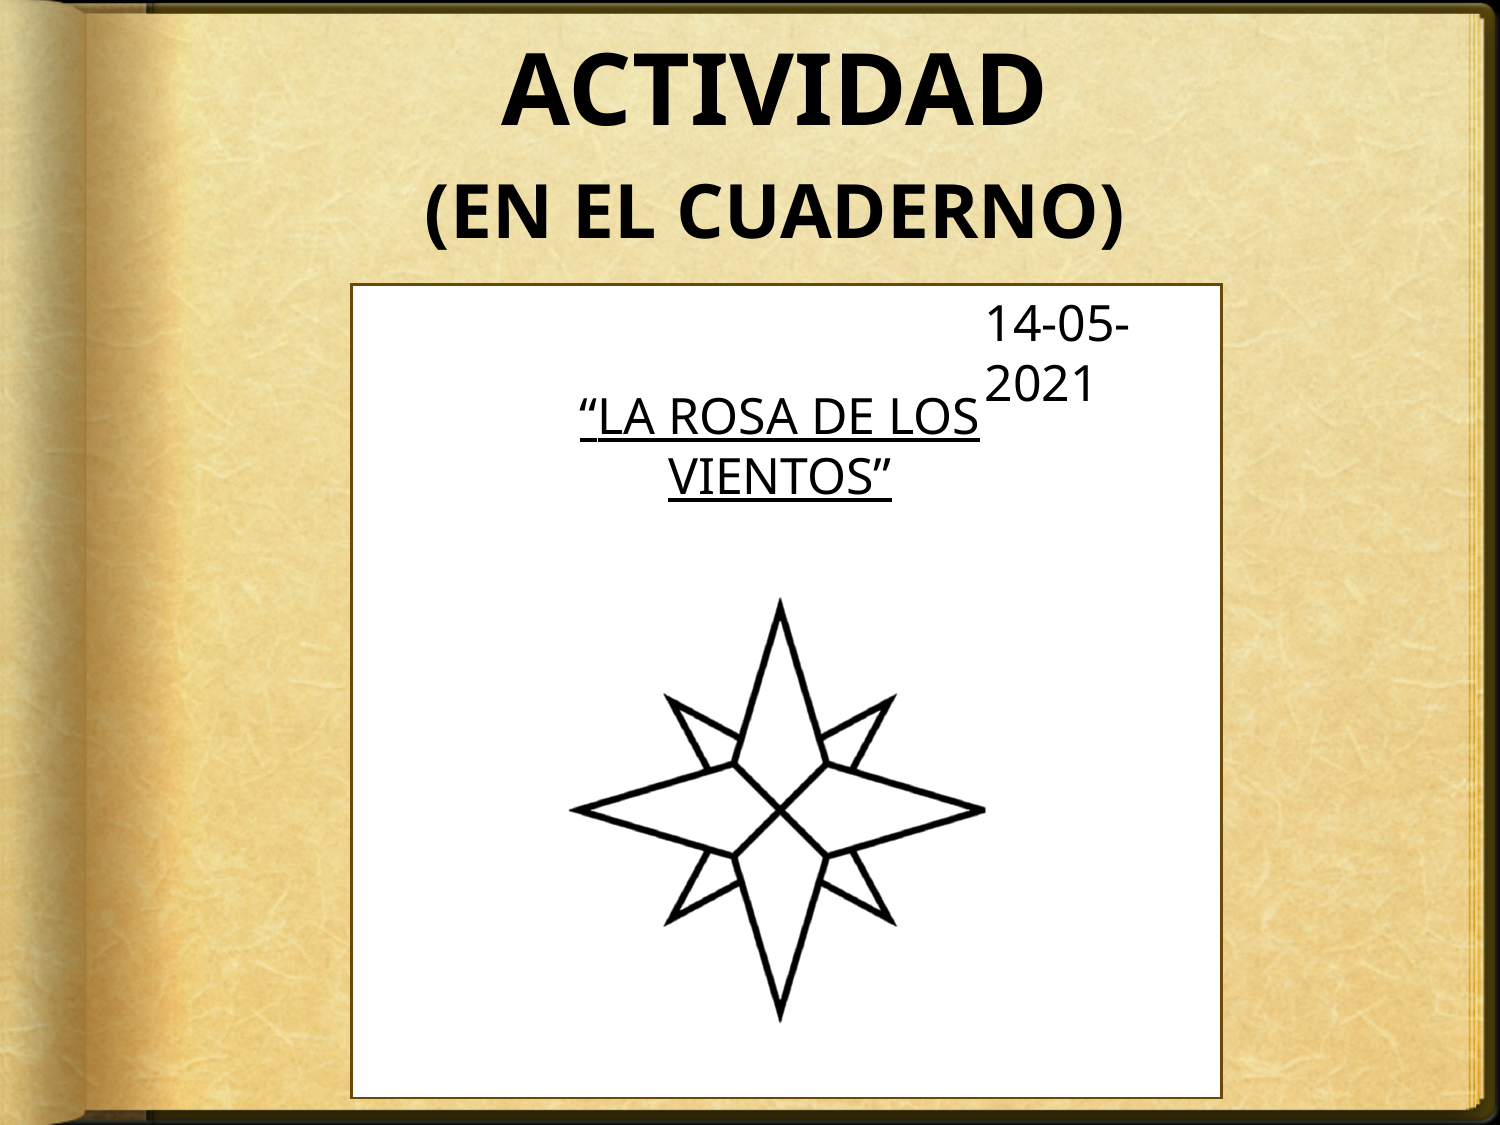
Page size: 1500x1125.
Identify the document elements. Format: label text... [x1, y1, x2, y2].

text_box “LA ROSA DE LOS VIENTOS” [512, 377, 1048, 558]
text_box 14-05-2021 [969, 284, 1222, 419]
picture [0, 0, 1500, 1125]
title ACTIVIDAD (EN EL CUADERNO) [178, 45, 1372, 246]
text_box [350, 283, 1223, 1099]
